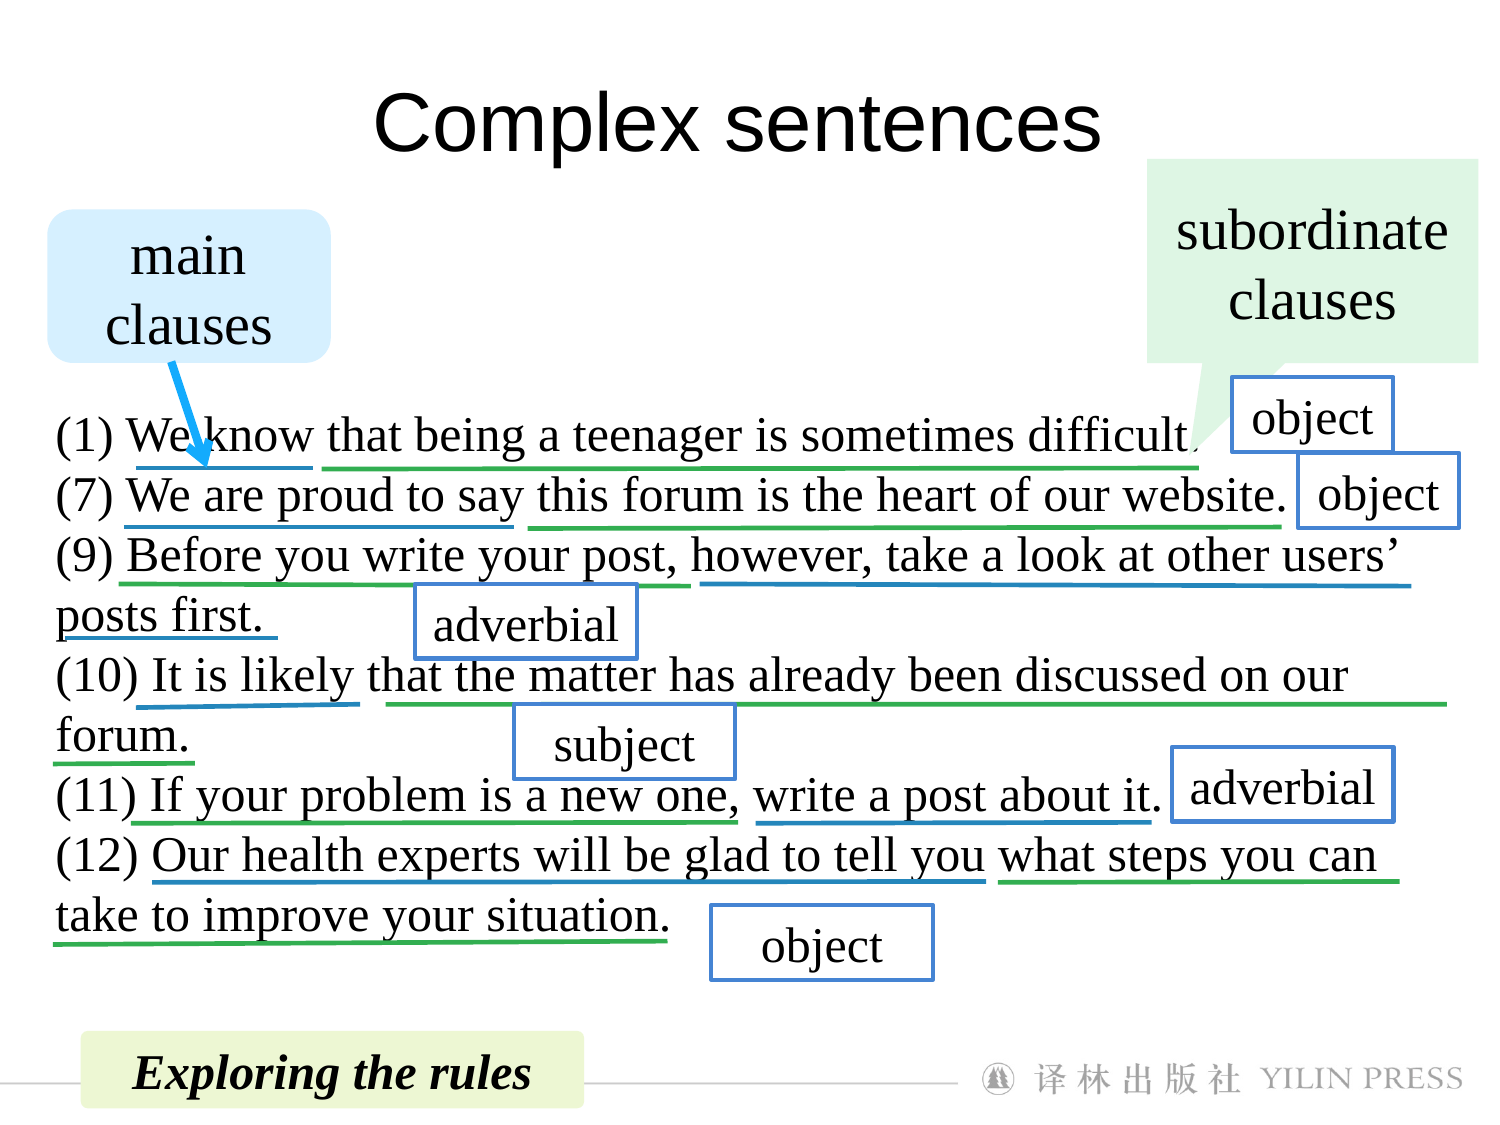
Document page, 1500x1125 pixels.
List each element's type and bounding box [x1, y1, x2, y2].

text_box [170, 361, 207, 469]
picture [0, 0, 1500, 1125]
text_box [135, 703, 361, 708]
text_box [699, 583, 1412, 587]
text_box [52, 940, 668, 945]
text_box [118, 583, 692, 587]
